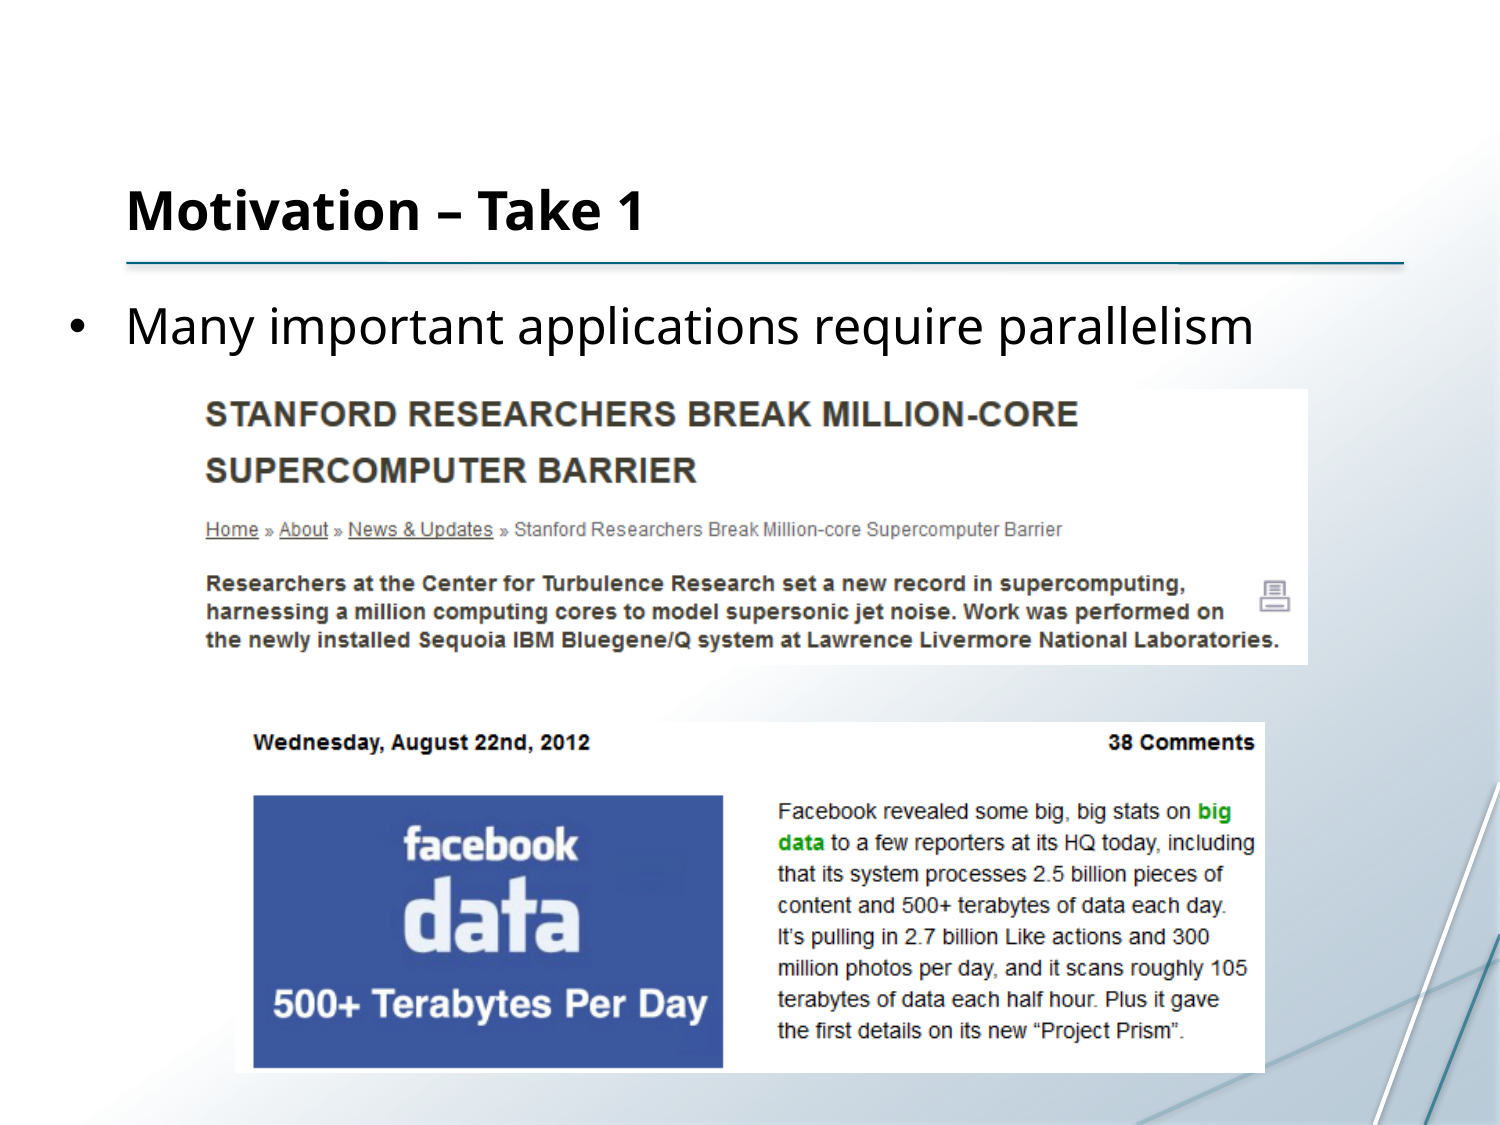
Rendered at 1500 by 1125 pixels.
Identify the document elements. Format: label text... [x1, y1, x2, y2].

picture [192, 389, 1308, 665]
title Motivation – Take 1 [109, 49, 1403, 249]
picture [235, 722, 1265, 1074]
list Many important applications require parallelism [54, 287, 1404, 1005]
